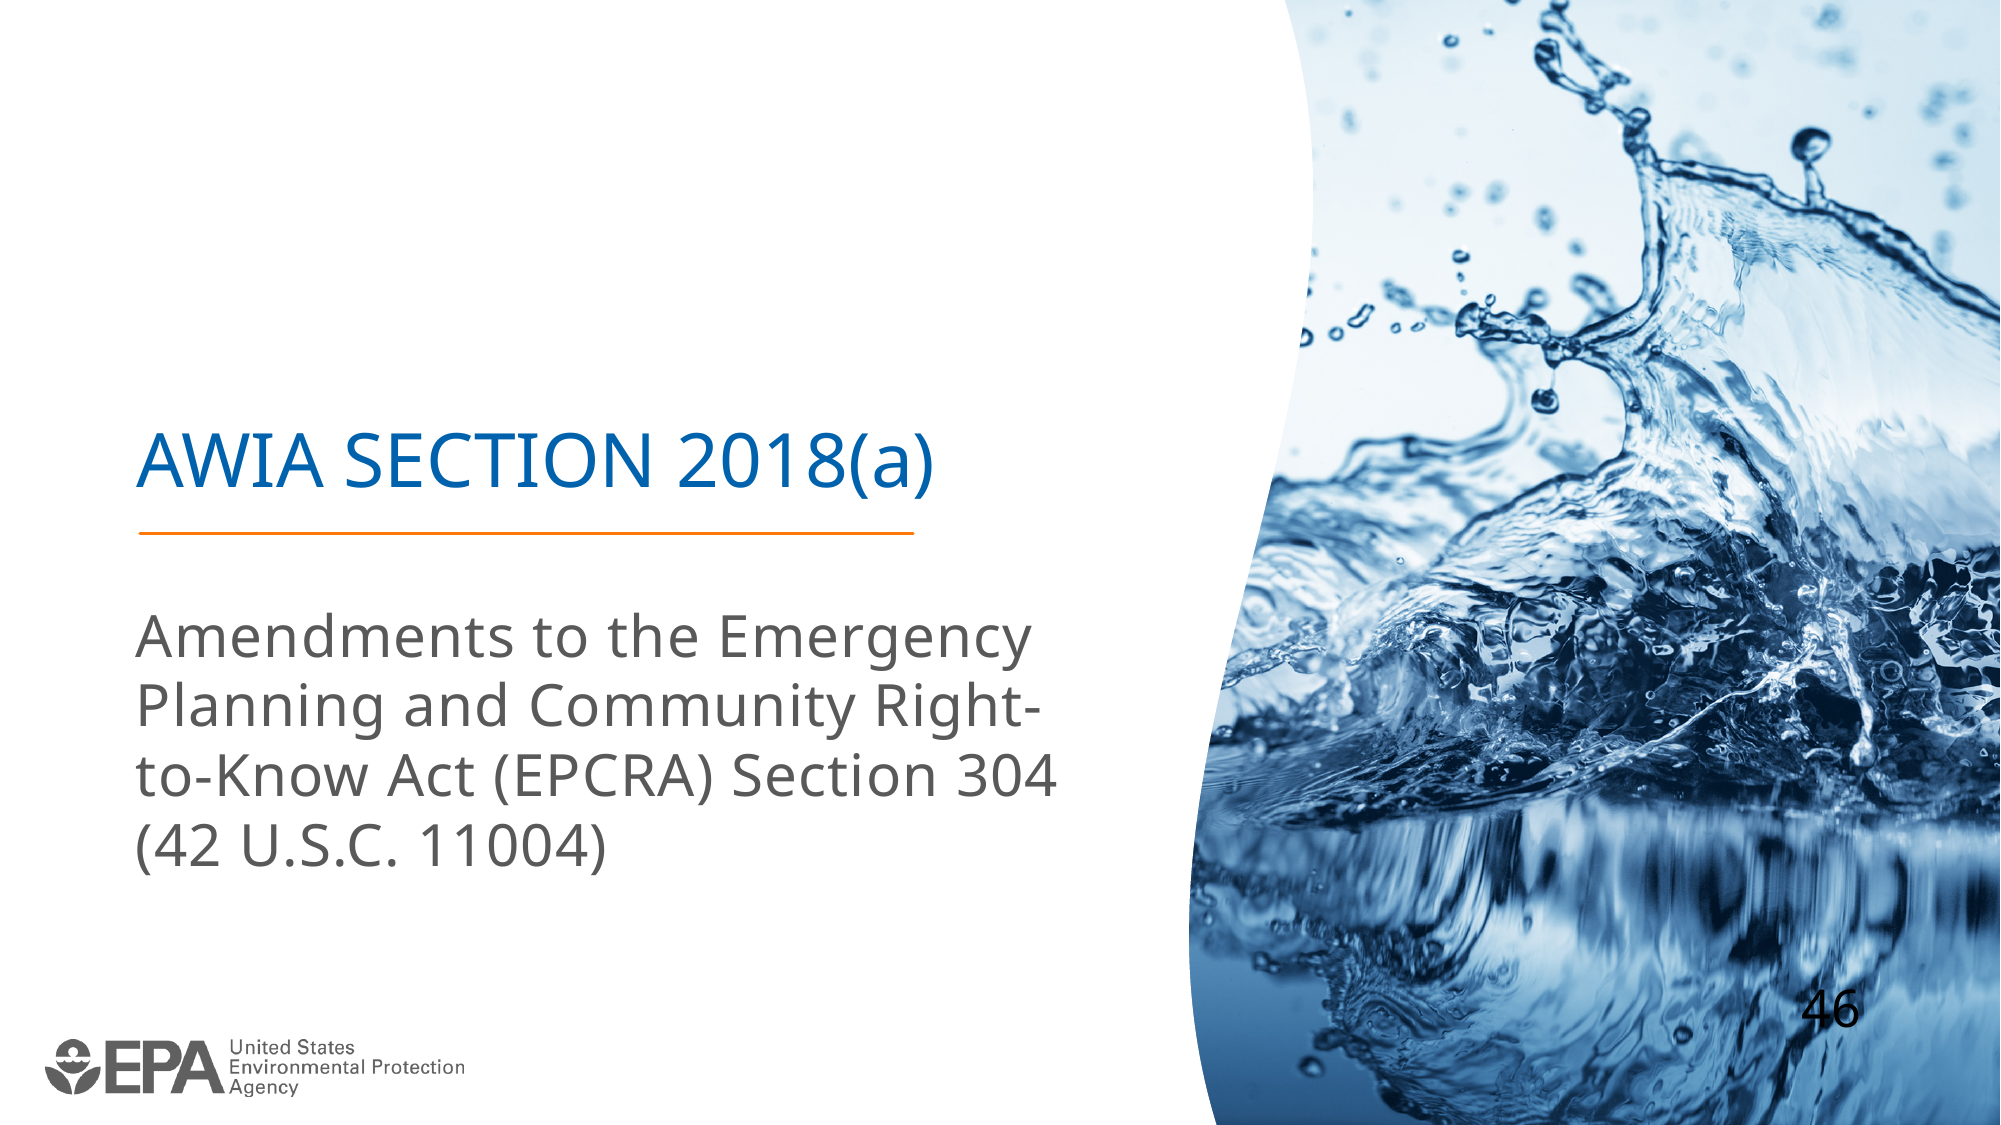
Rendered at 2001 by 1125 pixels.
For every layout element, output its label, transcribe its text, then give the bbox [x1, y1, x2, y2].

title AWIA Section 2018(a) [121, 209, 1182, 510]
text_box 46 [1786, 968, 1899, 1029]
picture [1189, 0, 2000, 1125]
text_box Amendments to the Emergency Planning and Community Right-to-Know Act (EPCRA) Section 304 (42 U.S.C. 11004) [121, 591, 1130, 886]
